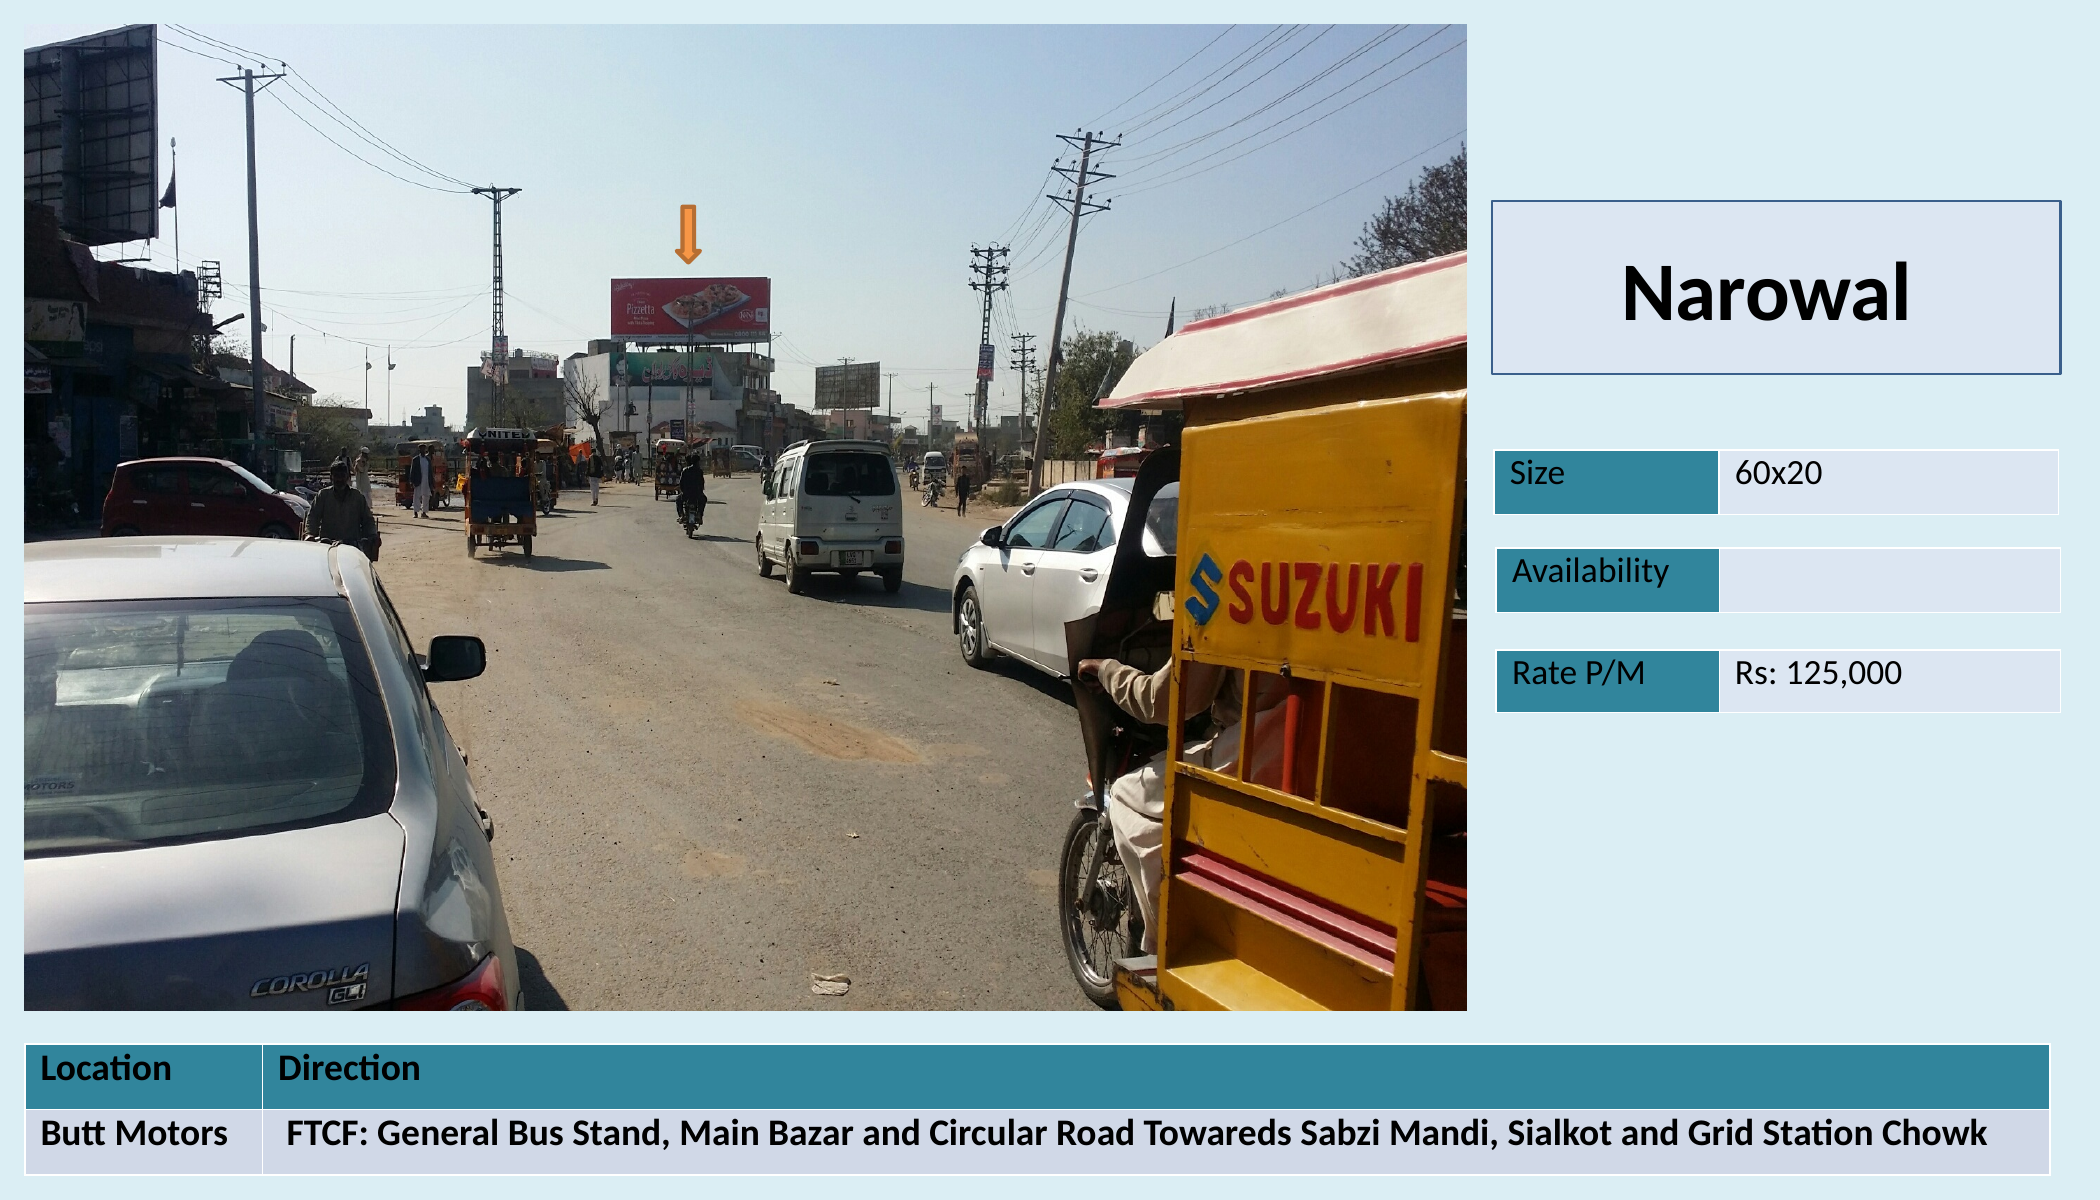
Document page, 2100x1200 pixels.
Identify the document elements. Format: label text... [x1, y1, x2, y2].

table_header [1720, 549, 2060, 612]
table_header Location [26, 1045, 262, 1109]
table_cell FTCF: General Bus Stand, Main Bazar and Circular Road Towareds Sabzi Mandi, Sialkot and Grid Station Chowk [263, 1110, 2049, 1174]
table_header Direction [263, 1045, 2049, 1109]
table_cell Butt Motors [26, 1110, 262, 1174]
table_header Size [1495, 451, 1718, 514]
picture [24, 24, 1468, 1012]
text_box Narowal [1490, 199, 2063, 376]
table_header 60x20 [1720, 451, 2058, 514]
table_header Rs: 125,000 [1720, 651, 2060, 712]
table_header Rate P/M [1497, 651, 1719, 712]
table_header Availability [1497, 549, 1719, 612]
